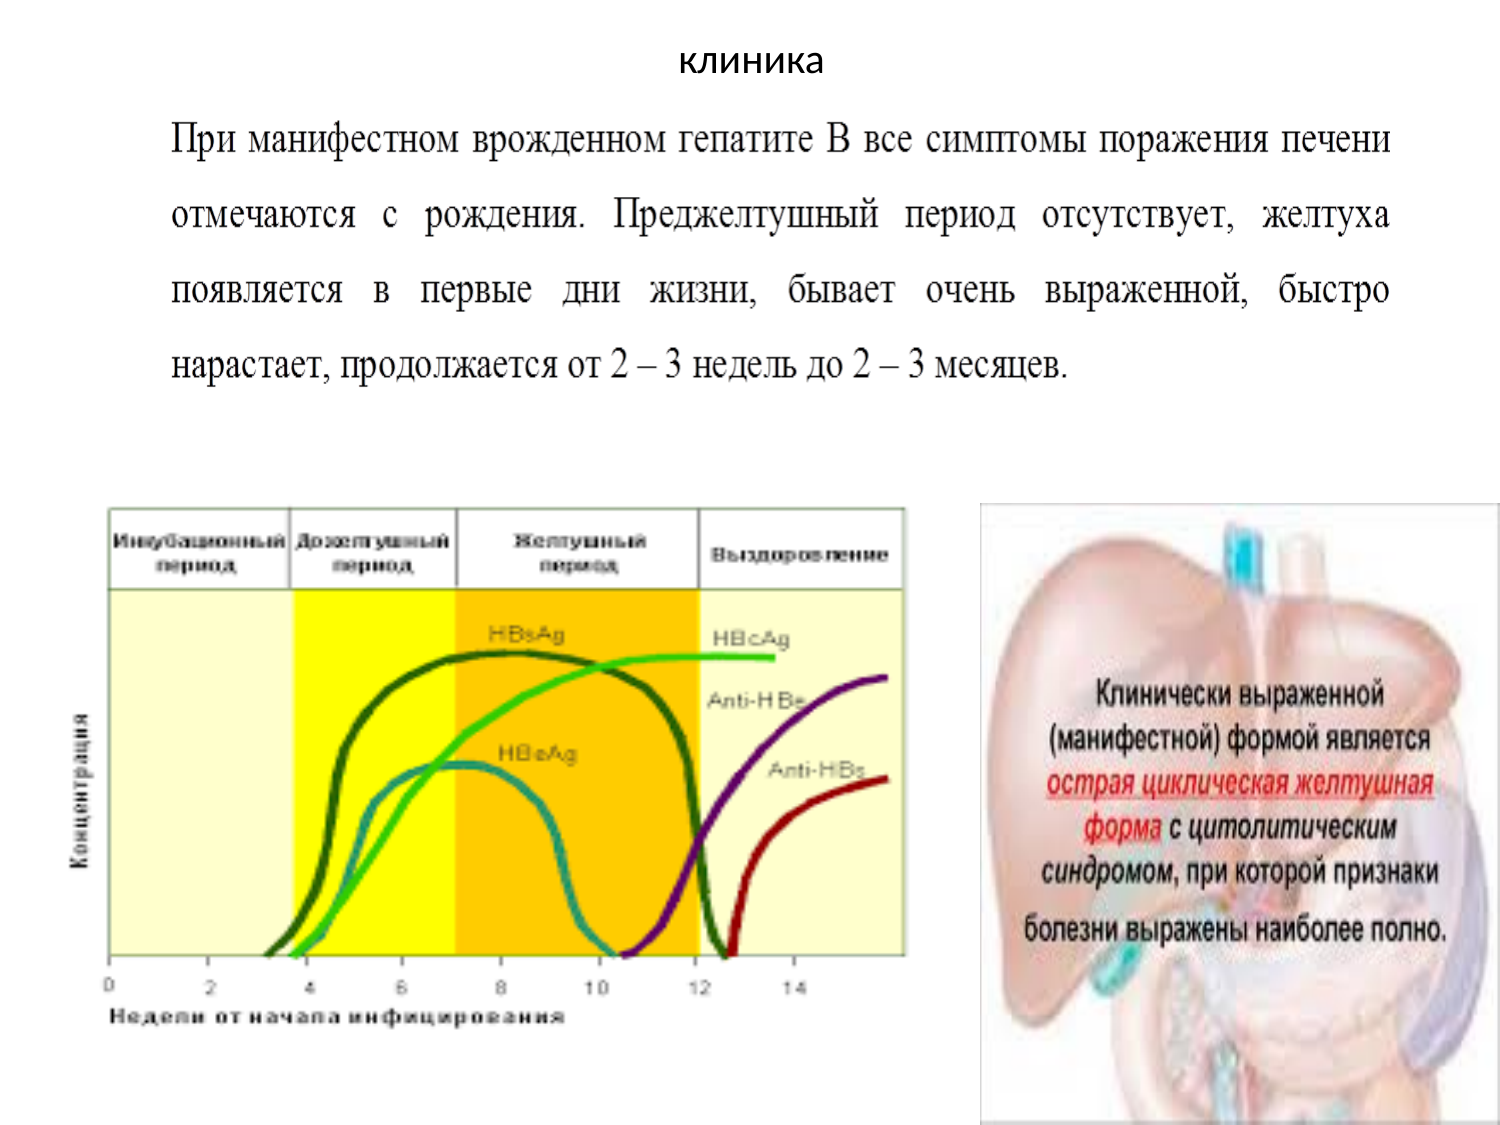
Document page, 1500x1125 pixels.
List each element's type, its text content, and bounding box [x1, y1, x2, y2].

picture [170, 113, 1391, 445]
picture [979, 503, 1500, 1125]
title клиника [76, 15, 1427, 97]
picture [37, 491, 931, 1048]
